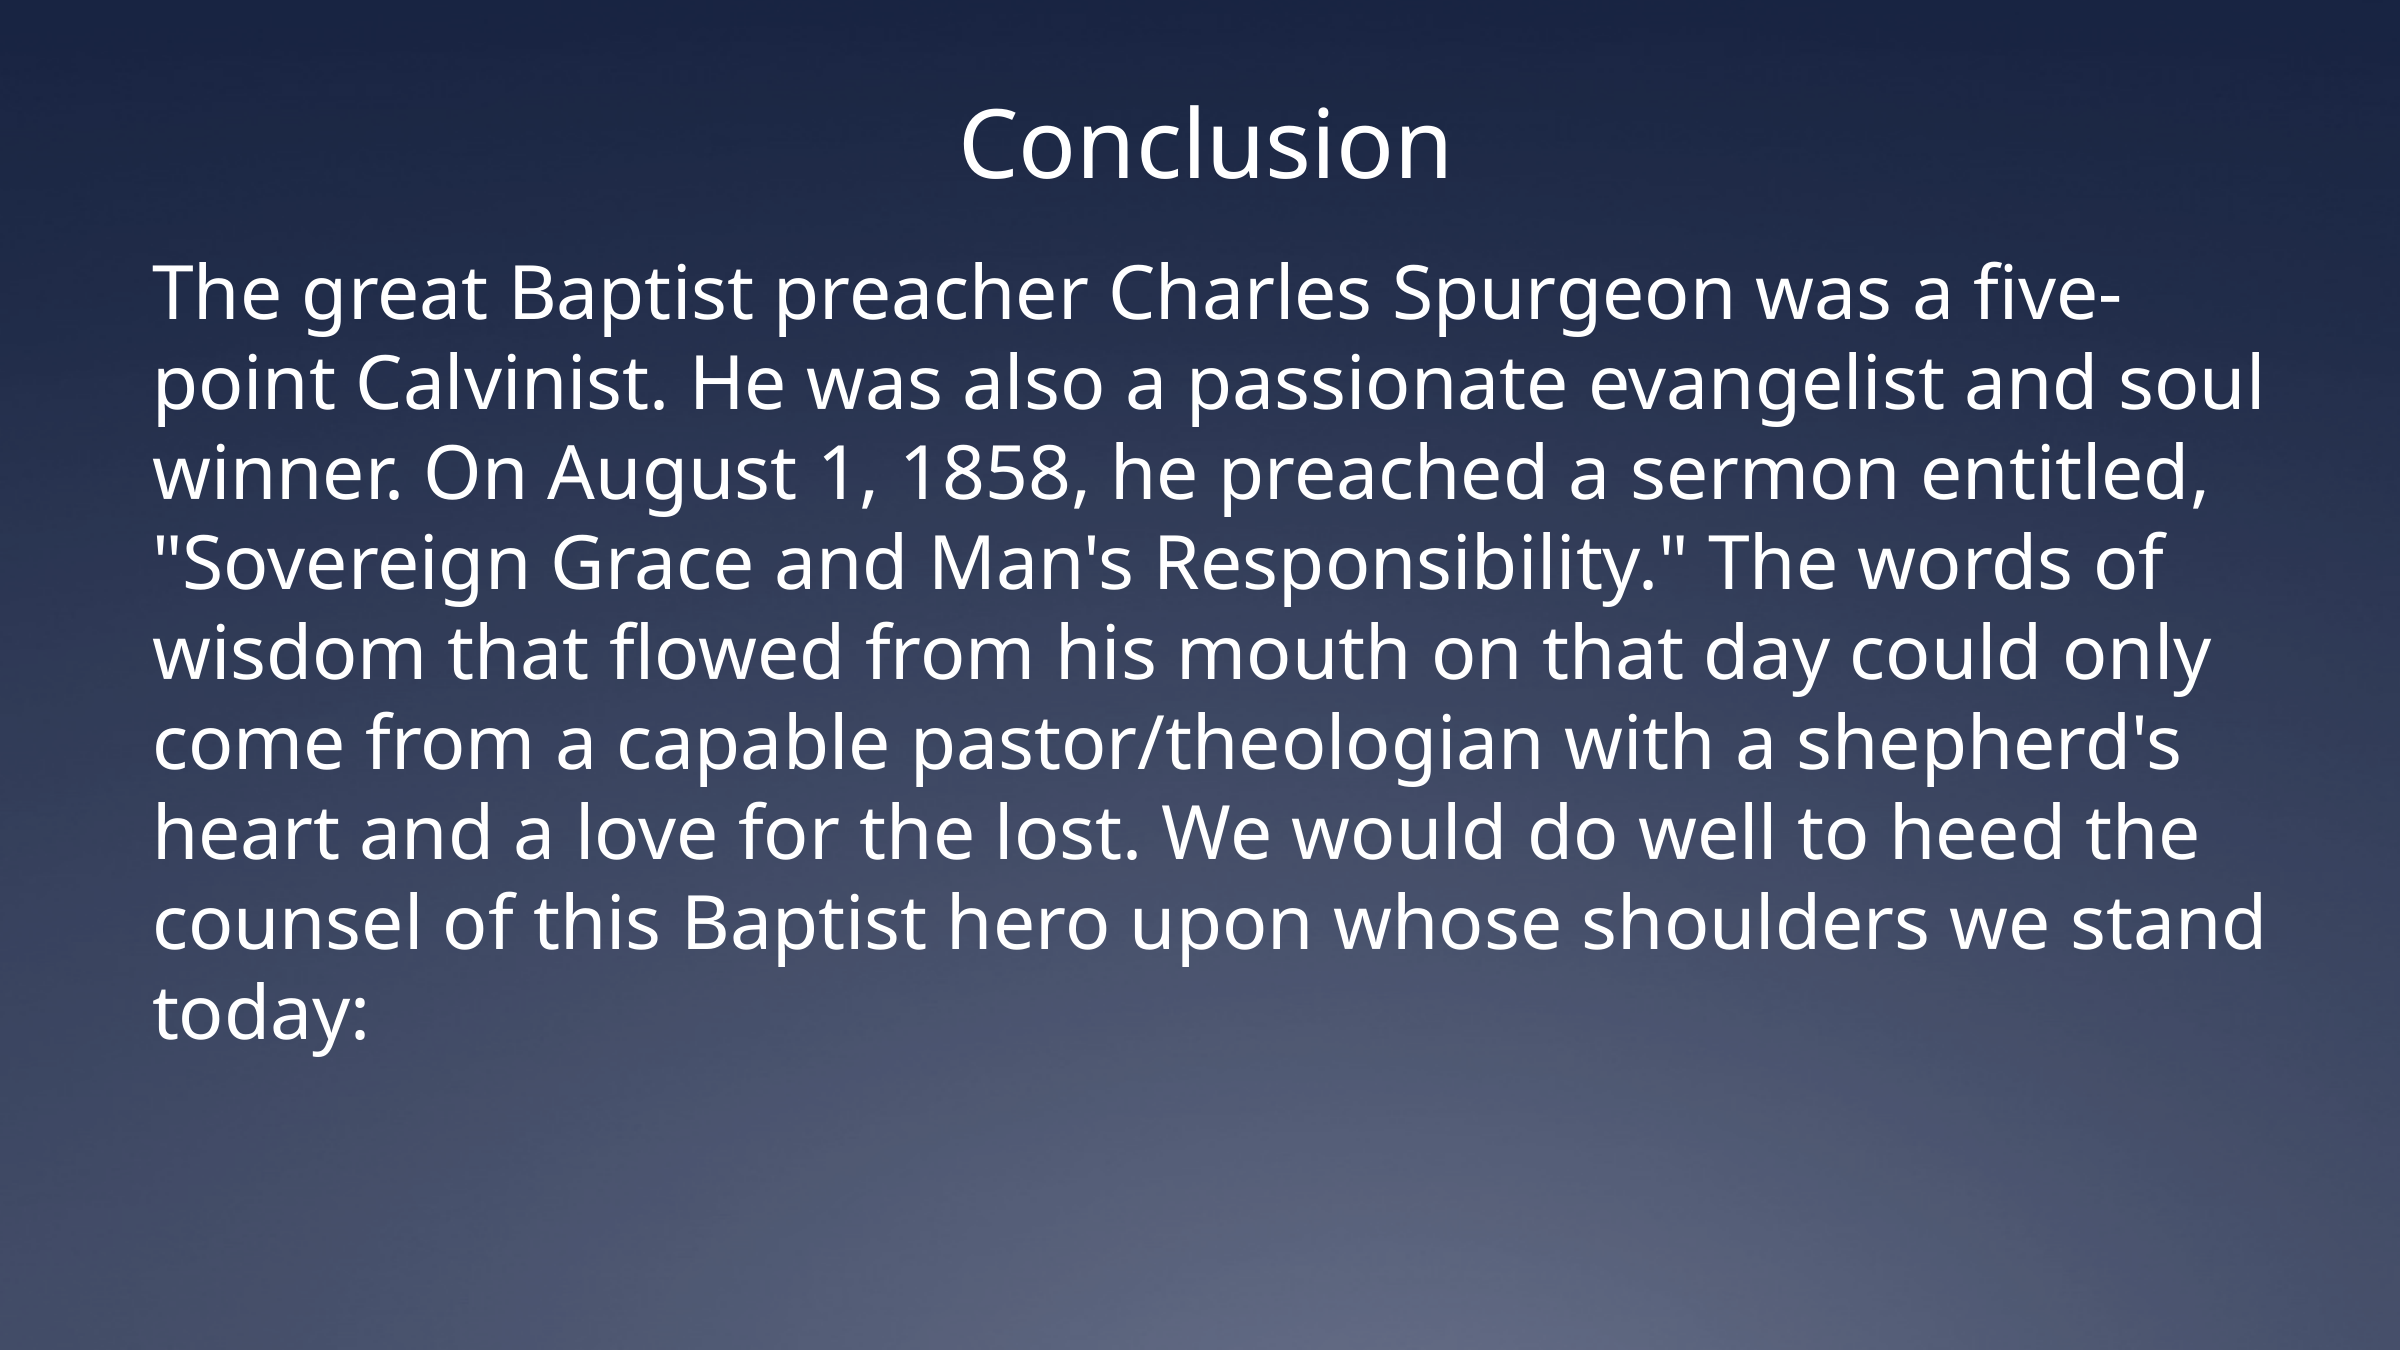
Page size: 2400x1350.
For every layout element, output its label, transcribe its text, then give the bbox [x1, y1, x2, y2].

text_box Conclusion [124, 75, 2288, 205]
text_box The great Baptist preacher Charles Spurgeon was a five-point Calvinist. He was also a passionate evangelist and soul winner. On August 1, 1858, he preached a sermon entitled, "Sovereign Grace and Man's Responsibility." The words of wisdom that flowed from his mouth on that day could only come from a capable pastor/theologian with a shepherd's heart and a love for the lost. We would do well to heed the counsel of this Baptist hero upon whose shoulders we stand today: [137, 237, 2300, 1233]
